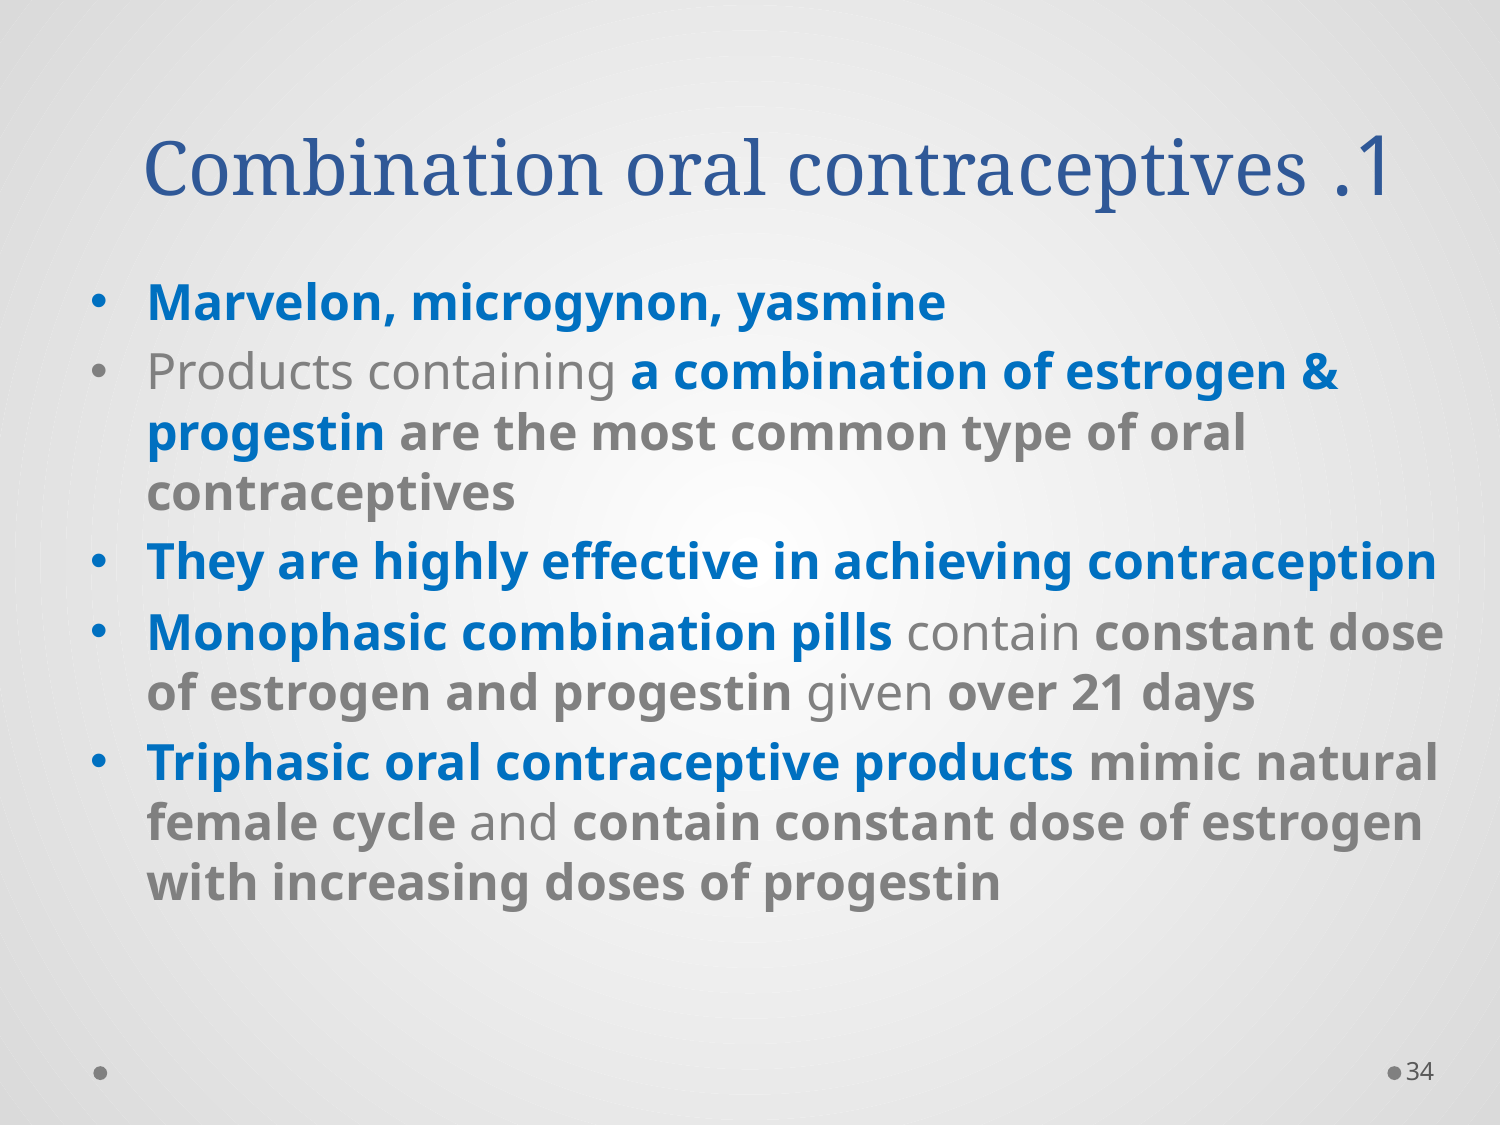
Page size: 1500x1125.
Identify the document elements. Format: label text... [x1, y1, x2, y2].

slide_number 34 [1401, 1042, 1494, 1103]
title 1. Combination oral contraceptives [85, 70, 1436, 220]
list Marvelon, microgynon, yasmine Products containing a combination of estrogen & progestin are the most common type of oral contraceptives They are highly effective in achieving contraception Monophasic combination pills contain constant dose of estrogen and progestin given over 21 days Triphasic oral contraceptive products mimic natural female cycle and contain constant dose of estrogen with increasing doses of progestin [75, 262, 1471, 1047]
